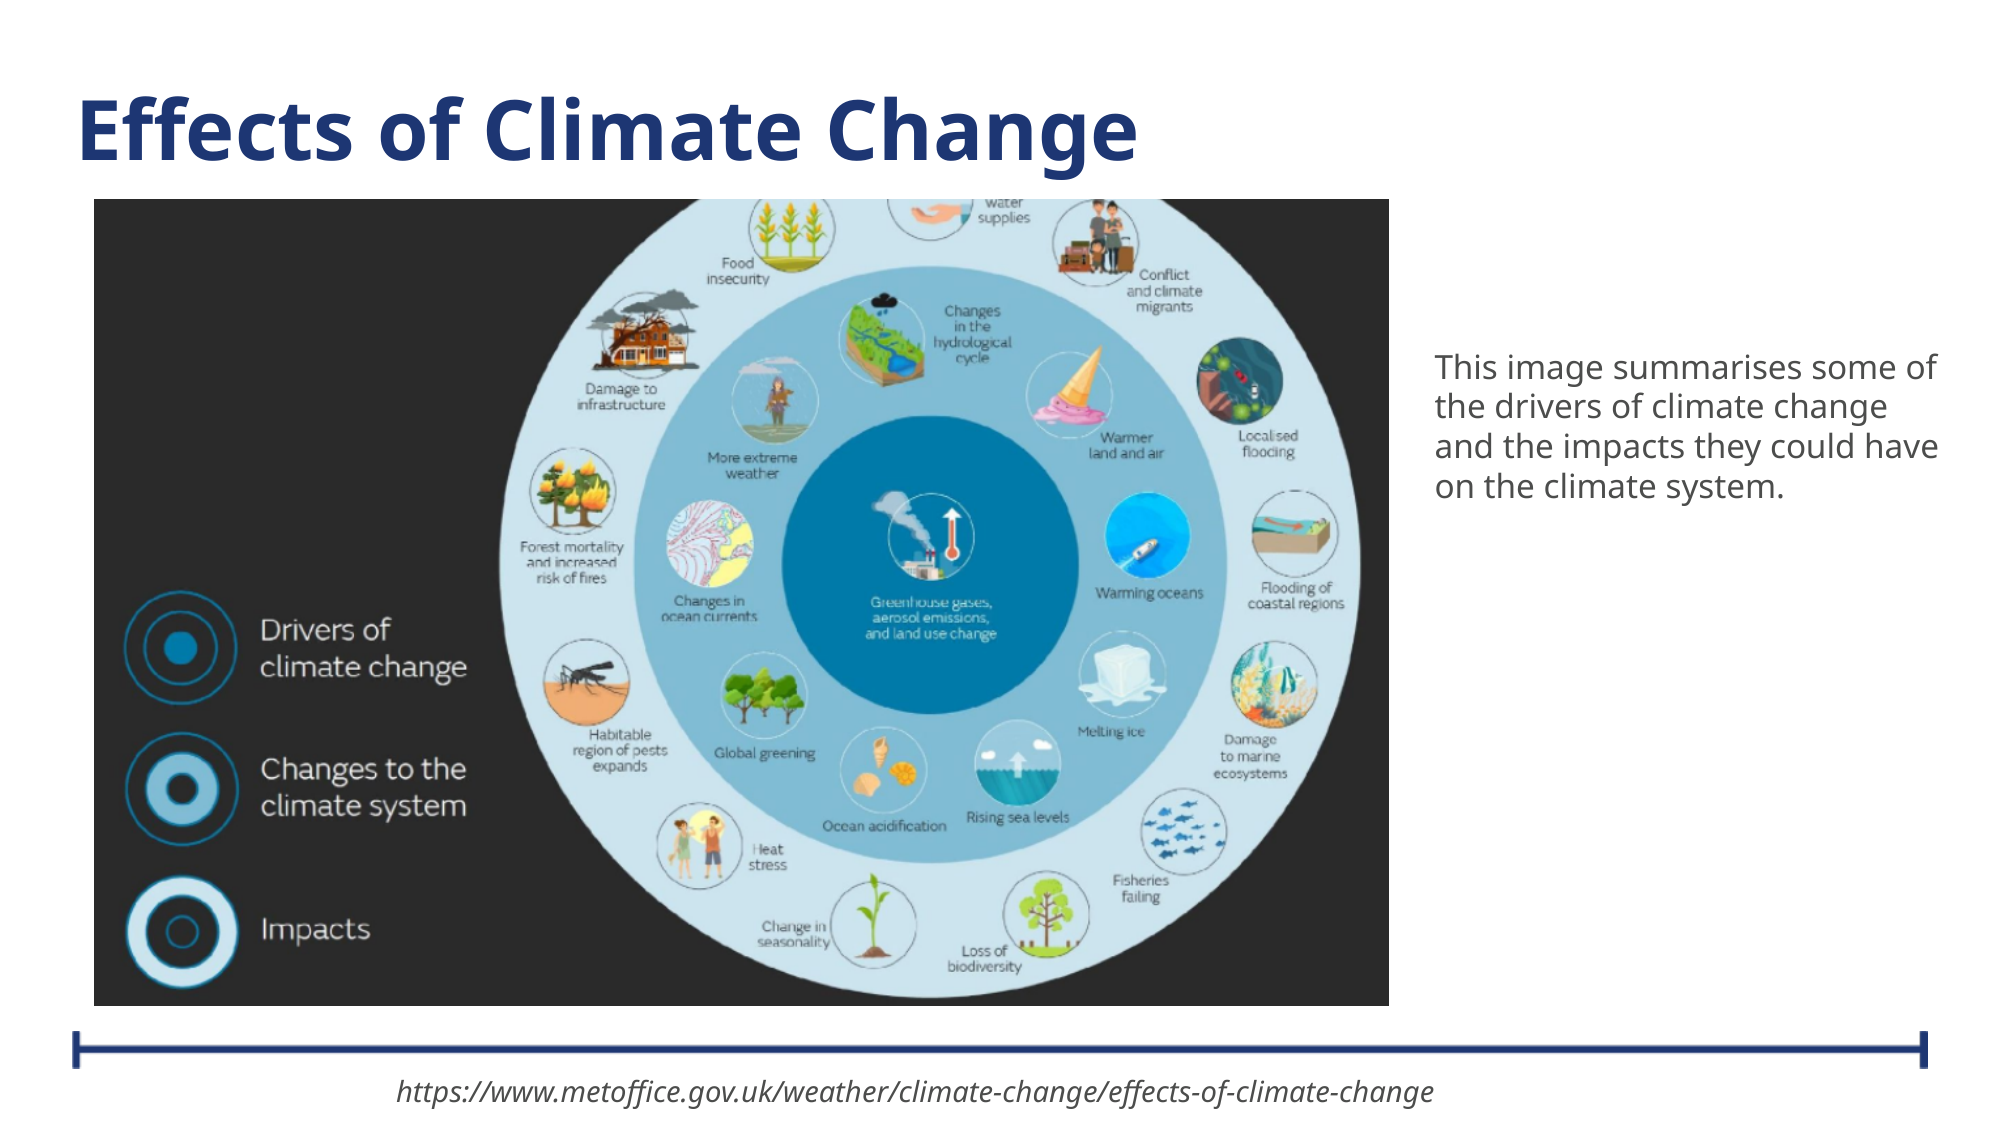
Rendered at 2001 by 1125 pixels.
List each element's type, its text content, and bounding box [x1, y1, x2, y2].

text_box This image summarises some of the drivers of climate change and the impacts they could have on the climate system. [1434, 345, 1941, 780]
picture [72, 1031, 1928, 1069]
picture [94, 199, 1389, 1007]
text_box https://www.metoffice.gov.uk/weather/climate-change/effects-of-climate-change [396, 1072, 1829, 1125]
title Effects of Climate Change [75, 77, 1925, 236]
